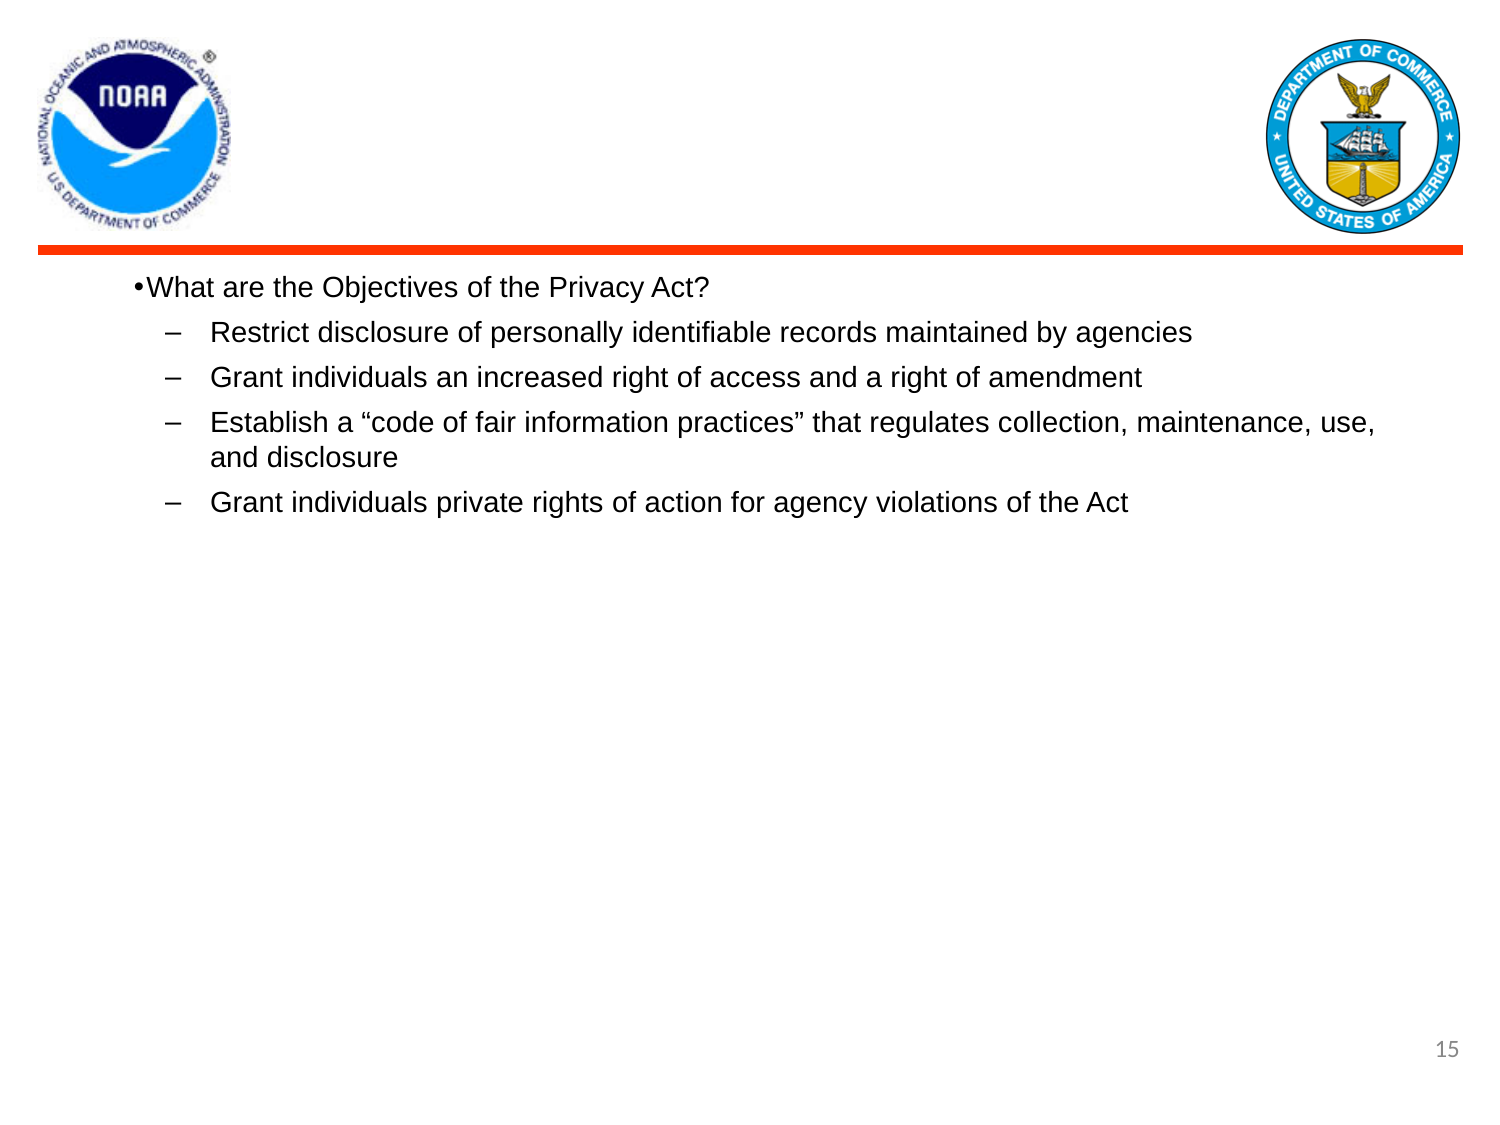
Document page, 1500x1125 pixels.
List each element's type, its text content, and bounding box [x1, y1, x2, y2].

slide_number 15 [1162, 1025, 1475, 1100]
picture [1262, 37, 1463, 237]
list What are the Objectives of the Privacy Act? Restrict disclosure of personally identifiable records maintained by agencies Grant individuals an increased right of access and a right of amendment Establish a “code of fair information practices” that regulates collection, maintenance, use, and disclosure Grant individuals private rights of action for agency violations of the Act [75, 253, 1425, 996]
picture [37, 37, 231, 231]
